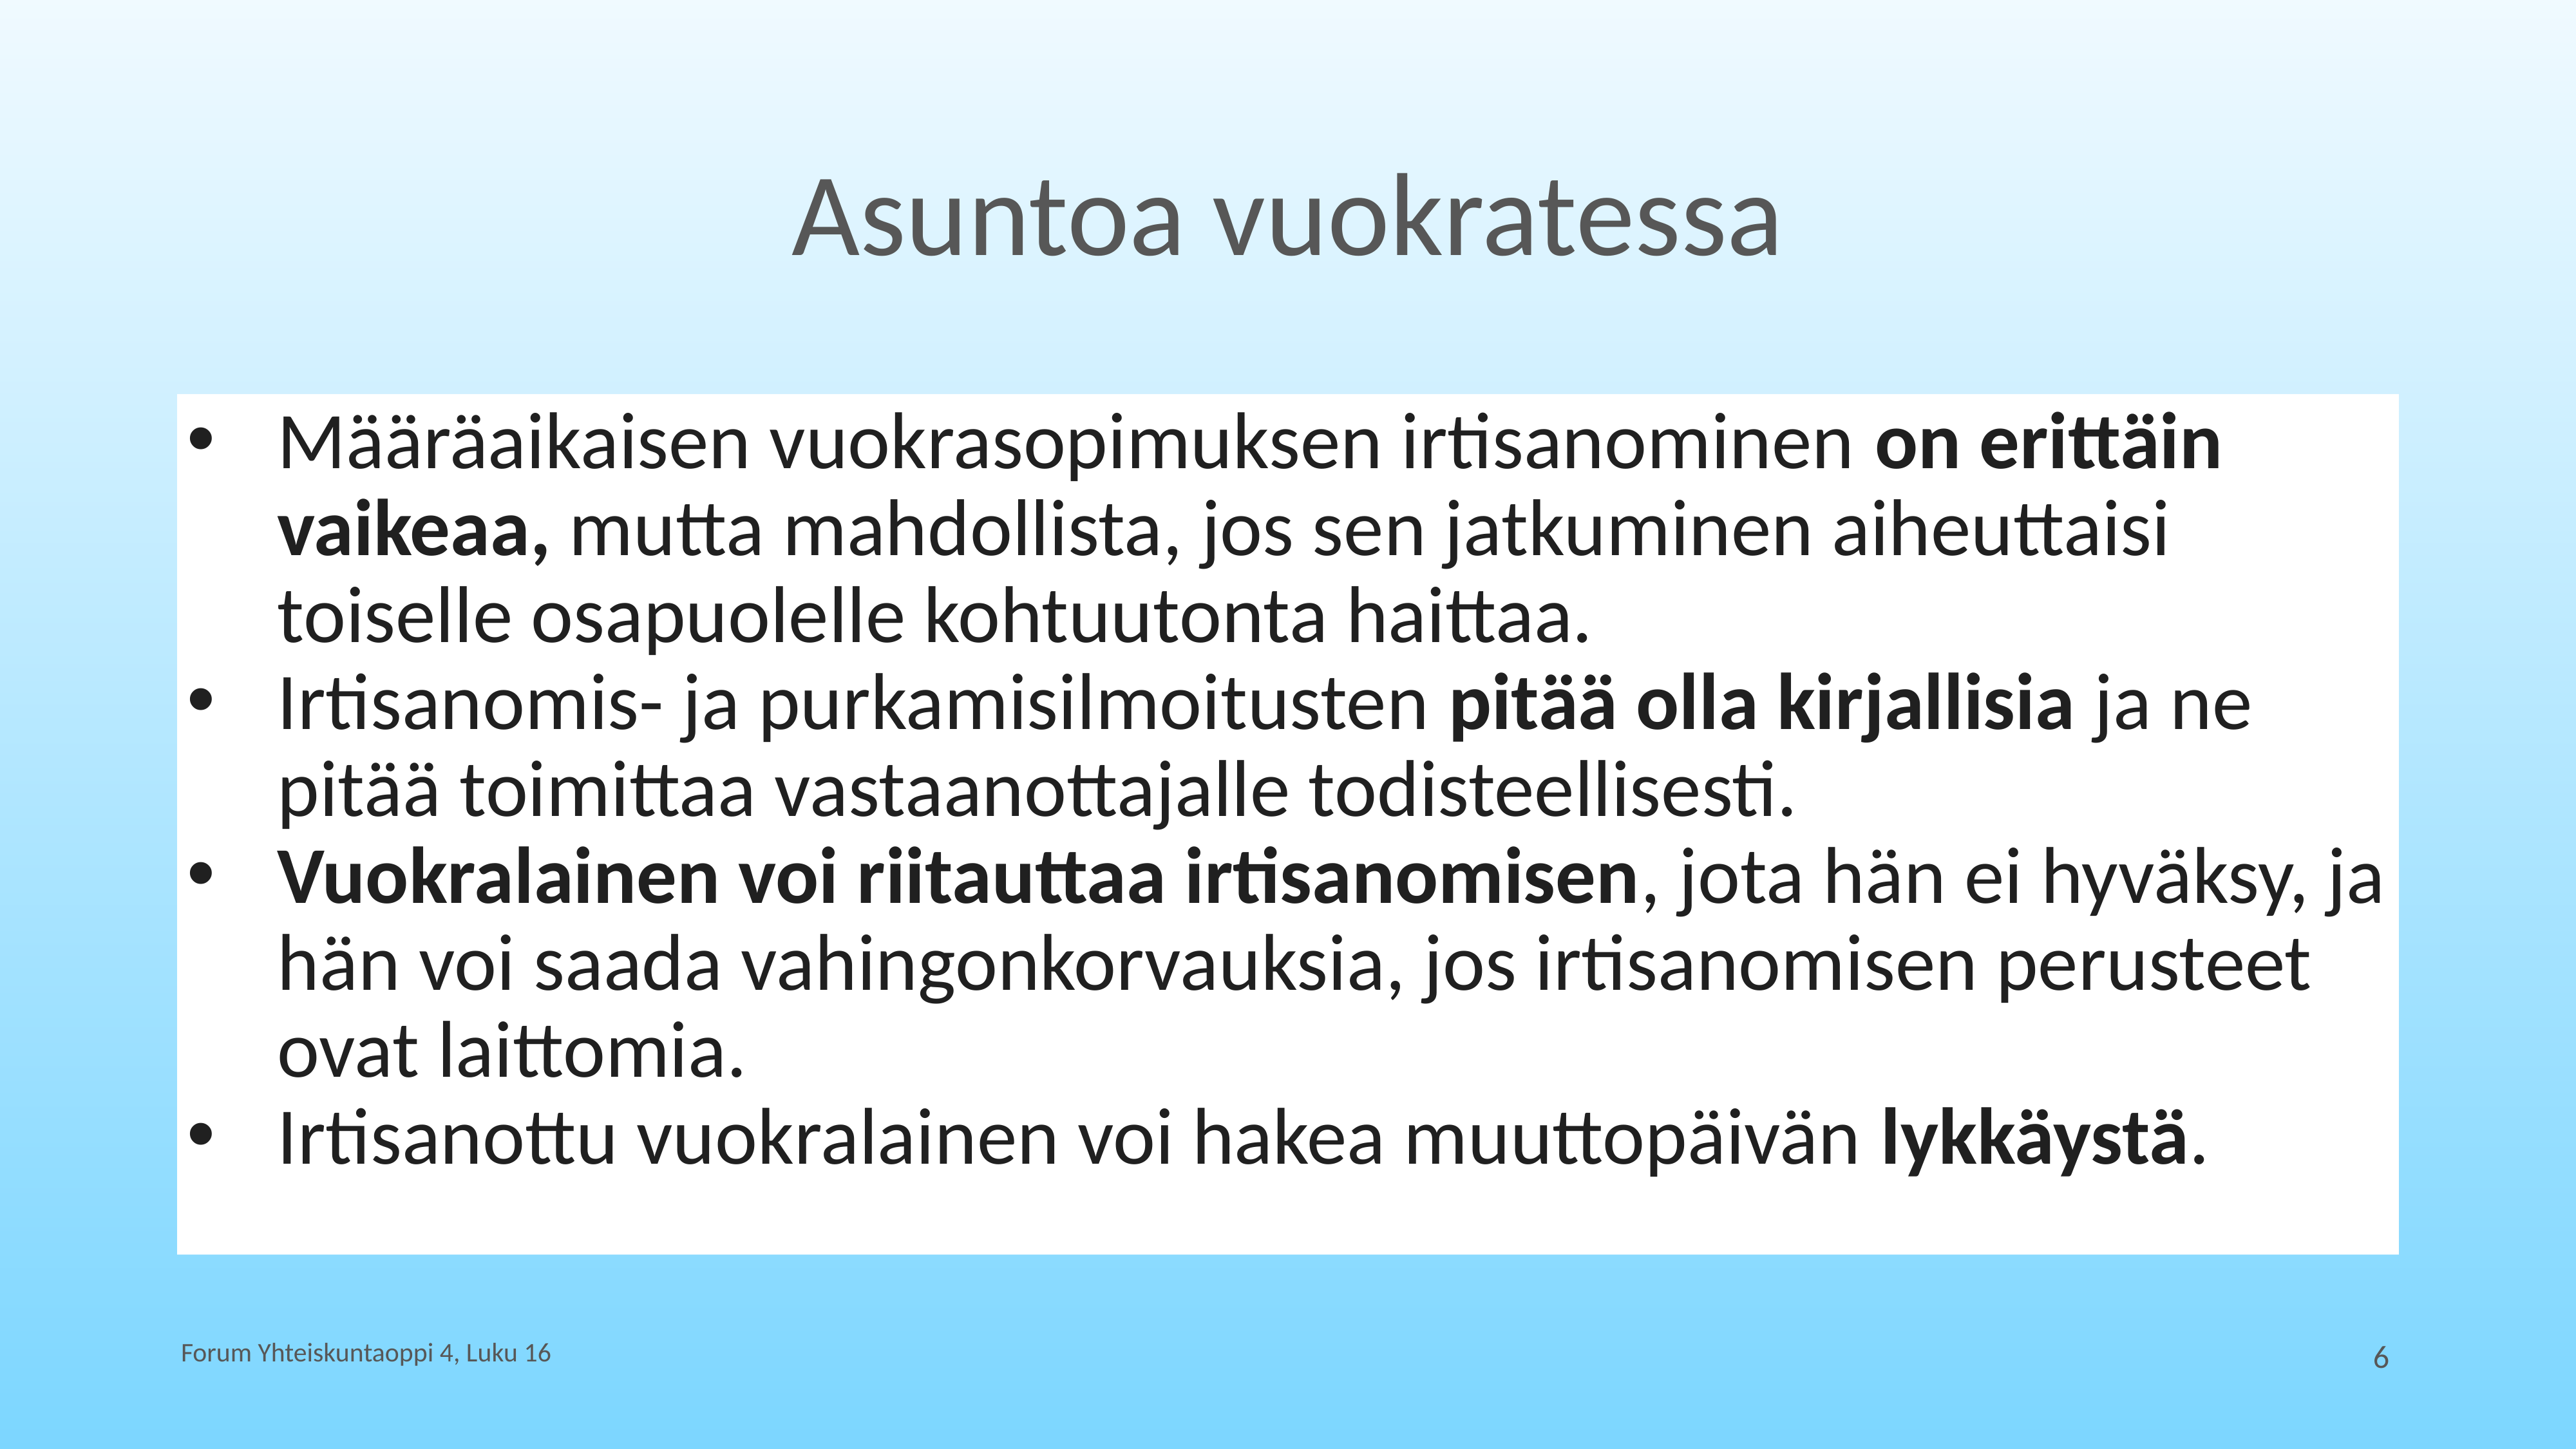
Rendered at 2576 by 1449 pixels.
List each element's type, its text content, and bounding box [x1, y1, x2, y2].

title Asuntoa vuokratessa [177, 77, 2399, 357]
footer Forum Yhteiskuntaoppi 4, Luku 16 [171, 1294, 1041, 1372]
slide_number 6 [1819, 1302, 2399, 1380]
list Määräaikaisen vuokrasopimuksen irtisanominen on erittäin vaikeaa, mutta mahdollista, jos sen jatkuminen aiheuttaisi toiselle osapuolelle kohtuutonta haittaa. Irtisanomis- ja purkamisilmoitusten pitää olla kirjallisia ja ne pitää toimittaa vastaanottajalle todisteellisesti. Vuokralainen voi riitauttaa irtisanomisen, jota hän ei hyväksy, ja hän voi saada vahingonkorvauksia, jos irtisanomisen perusteet ovat laittomia. Irtisanottu vuokralainen voi hakea muuttopäivän lykkäystä. [177, 393, 2399, 1255]
